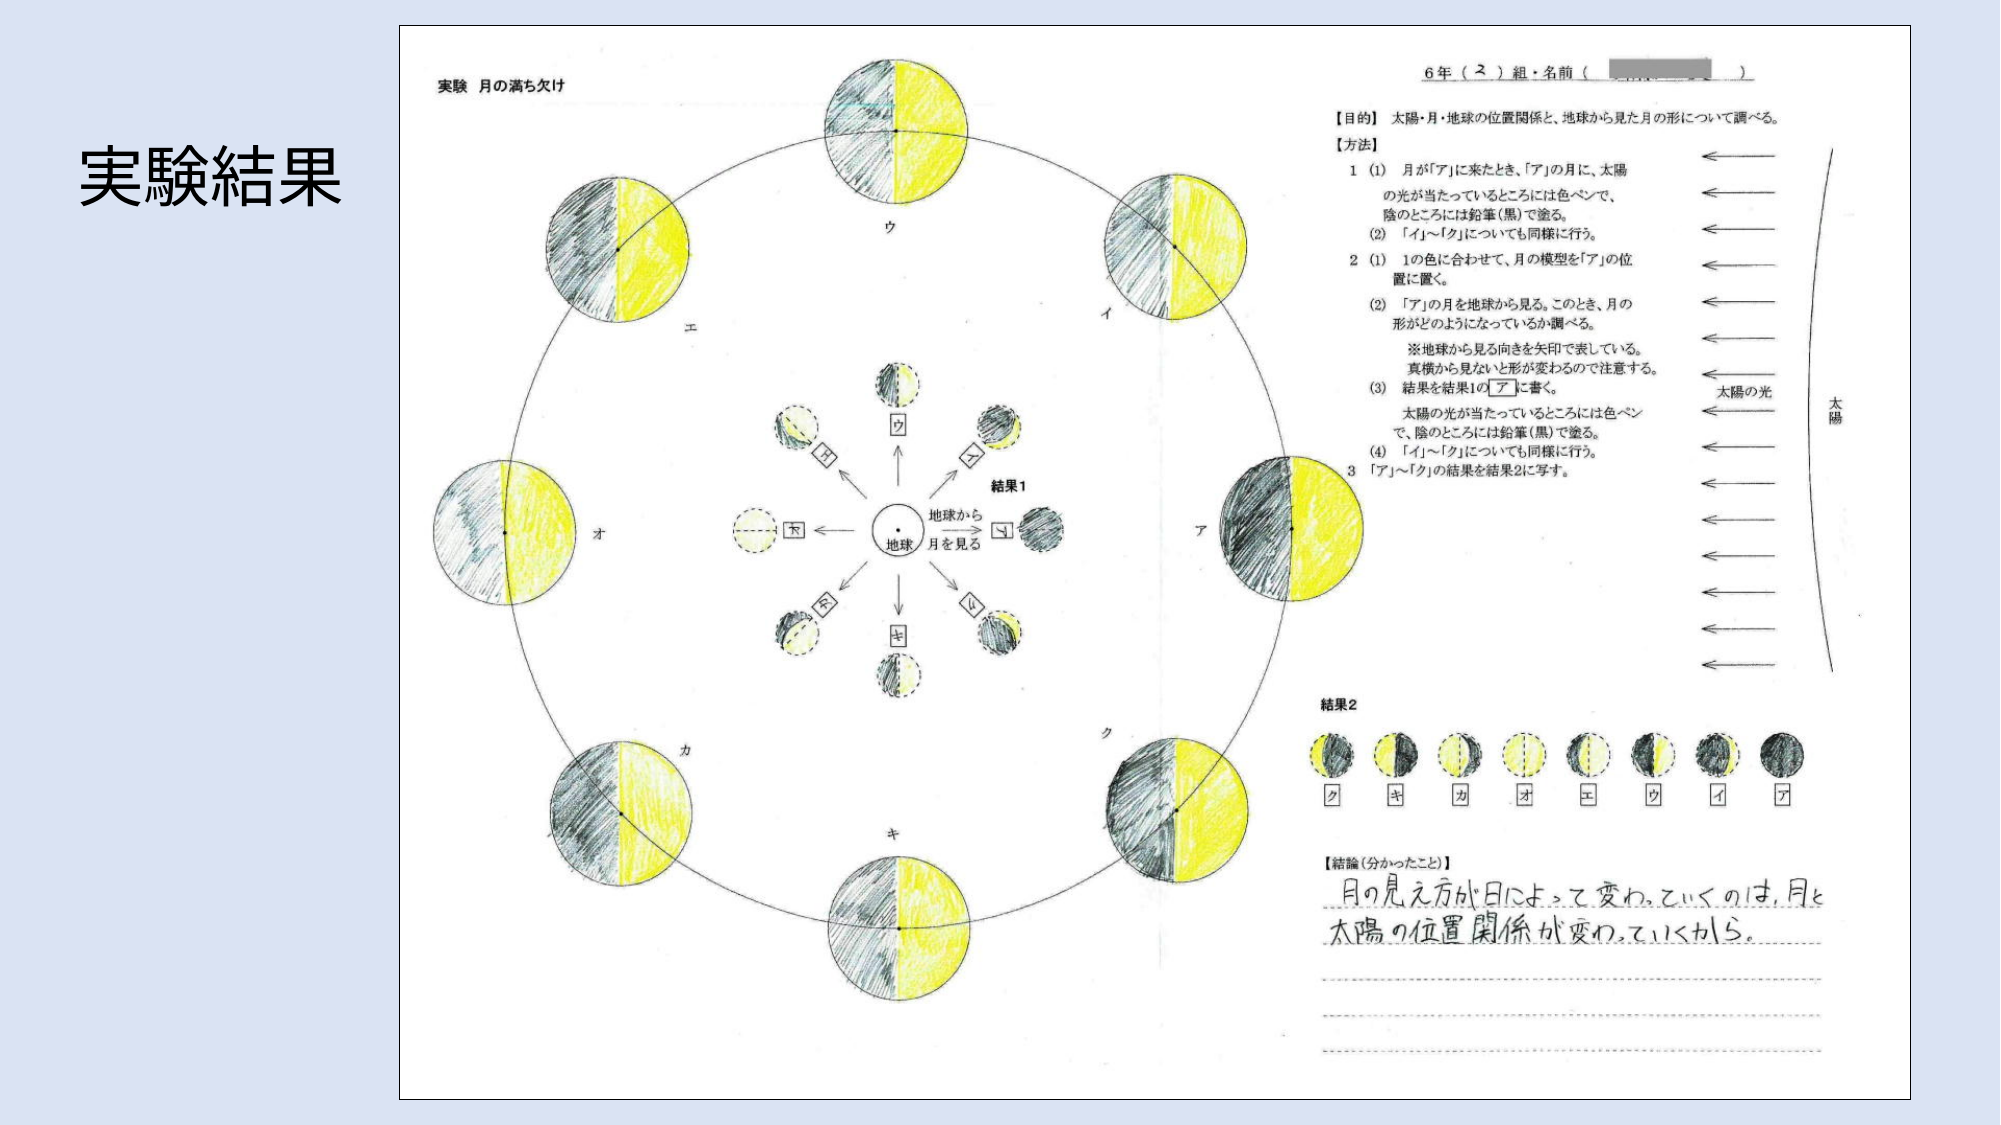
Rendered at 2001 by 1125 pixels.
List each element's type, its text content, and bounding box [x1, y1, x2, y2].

picture [399, 25, 1911, 1100]
text_box 実験結果 [62, 127, 399, 222]
